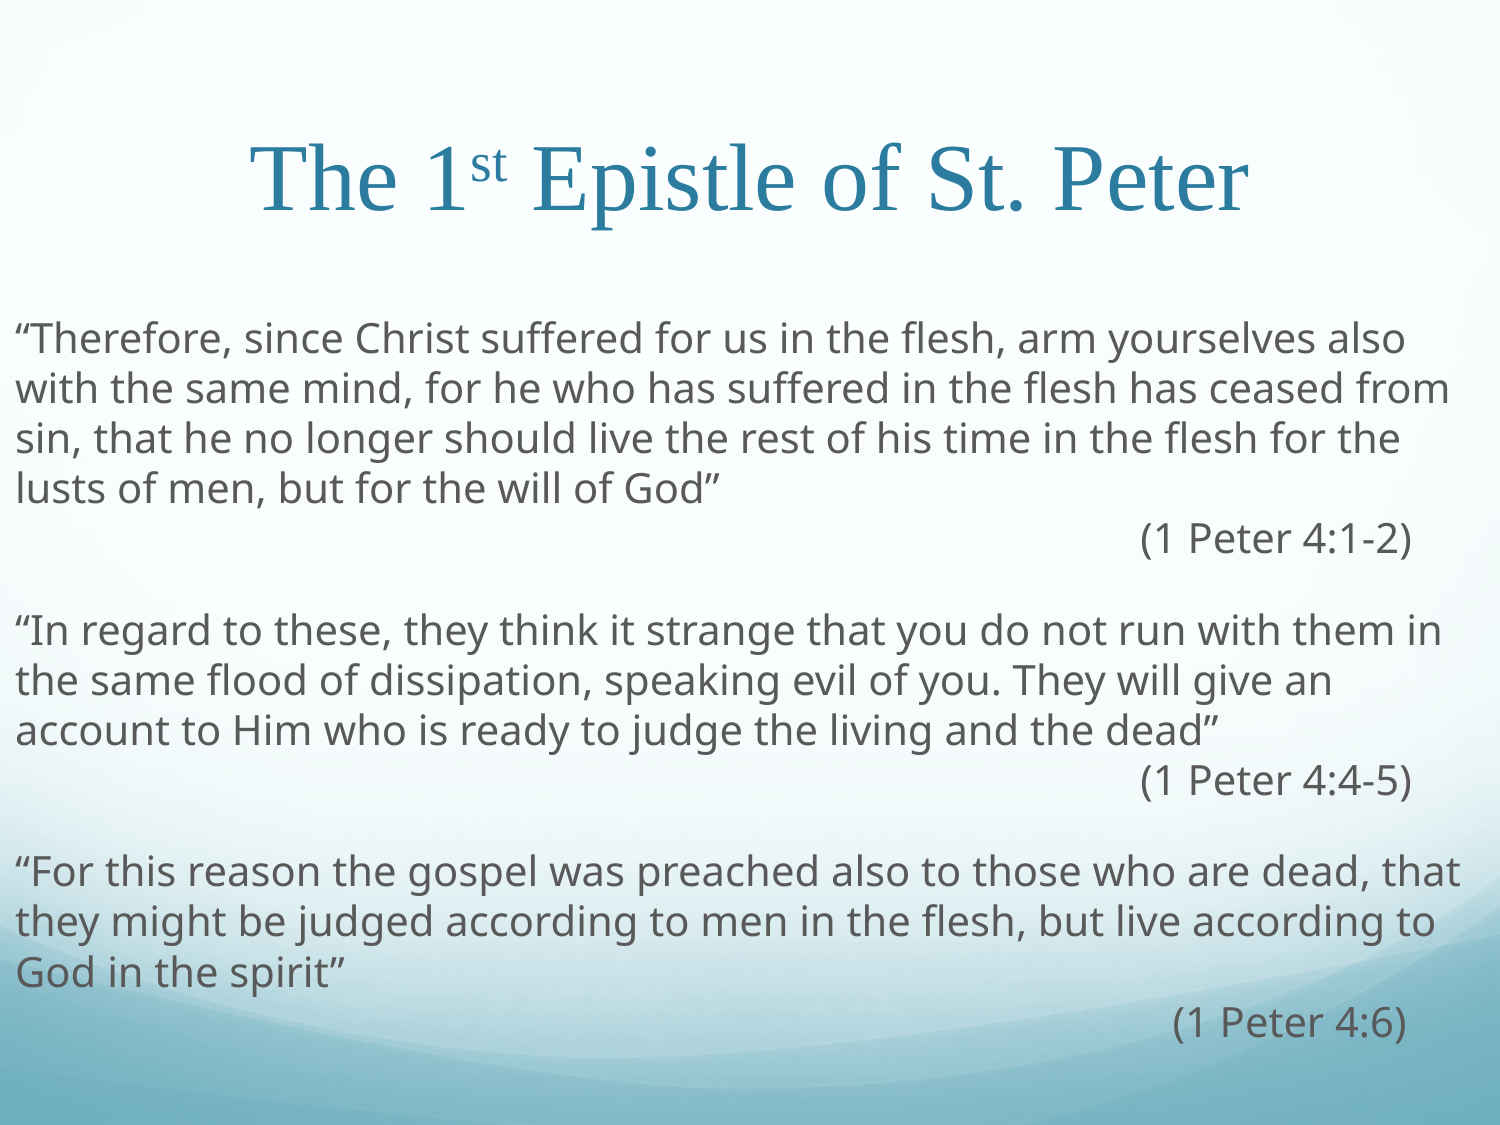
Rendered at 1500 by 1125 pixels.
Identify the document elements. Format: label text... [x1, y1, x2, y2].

list “Therefore, since Christ suffered for us in the flesh, arm yourselves also with the same mind, for he who has suffered in the flesh has ceased from sin, that he no longer should live the rest of his time in the flesh for the lusts of men, but for the will of God” (1 Peter 4:1-2) “In regard to these, they think it strange that you do not run with them in the same flood of dissipation, speaking evil of you. They will give an account to Him who is ready to judge the living and the dead” (1 Peter 4:4-5) “For this reason the gospel was preached also to those who are dead, that they might be judged according to men in the flesh, but live according to God in the spirit” (1 Peter 4:6) [0, 304, 1500, 1125]
title The 1st Epistle of St. Peter [90, 17, 1410, 238]
